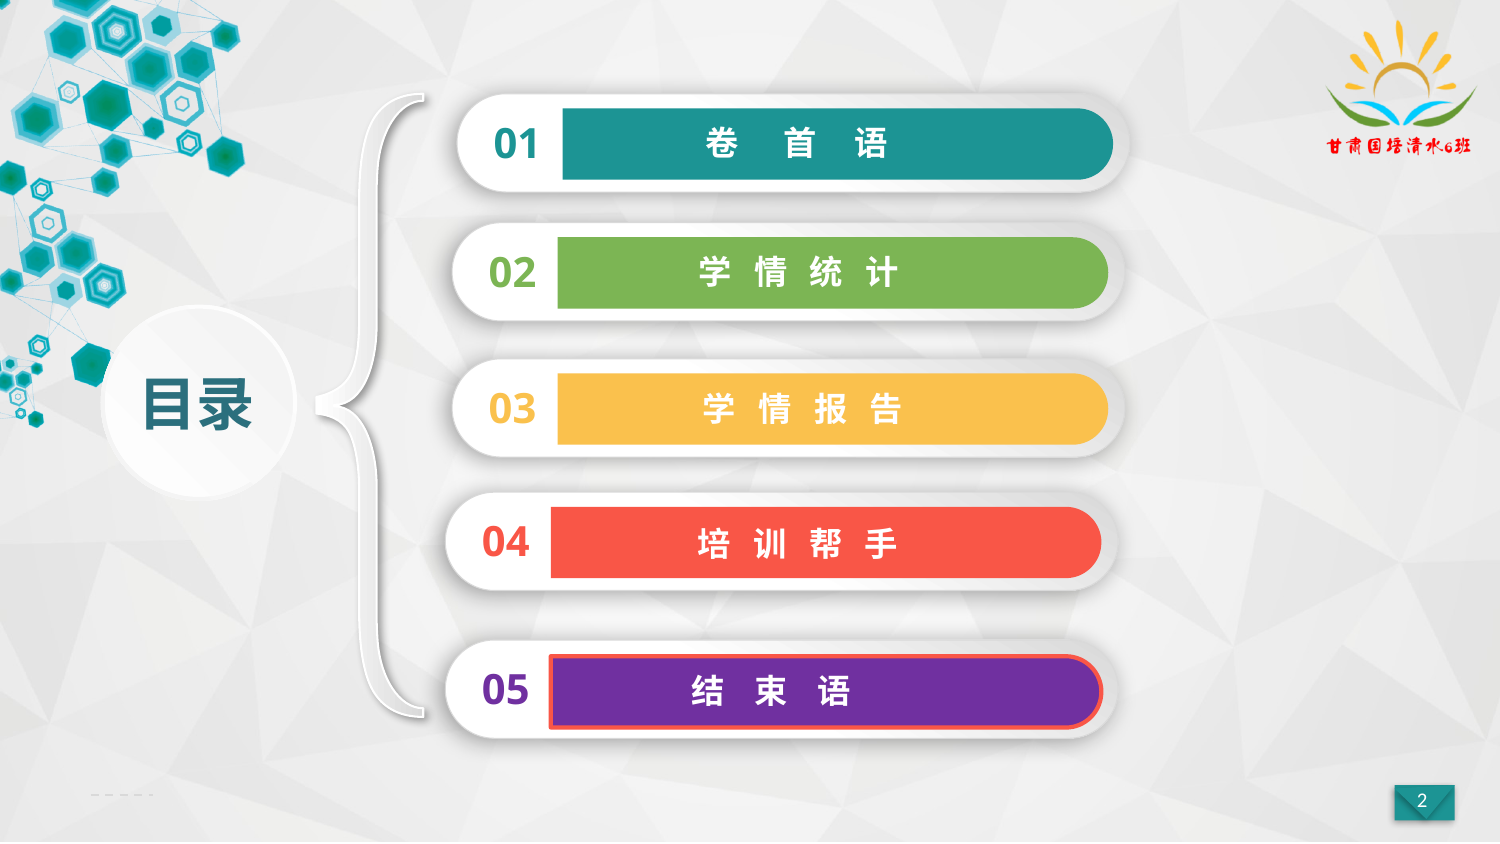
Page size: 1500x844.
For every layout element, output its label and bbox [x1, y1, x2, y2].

text_box [451, 358, 1126, 458]
text_box [314, 91, 426, 720]
text_box [456, 93, 1131, 193]
text_box [445, 639, 1119, 739]
picture [0, 0, 1500, 842]
text_box [451, 222, 1126, 322]
text_box [445, 491, 1119, 591]
text_box [93, 304, 301, 502]
